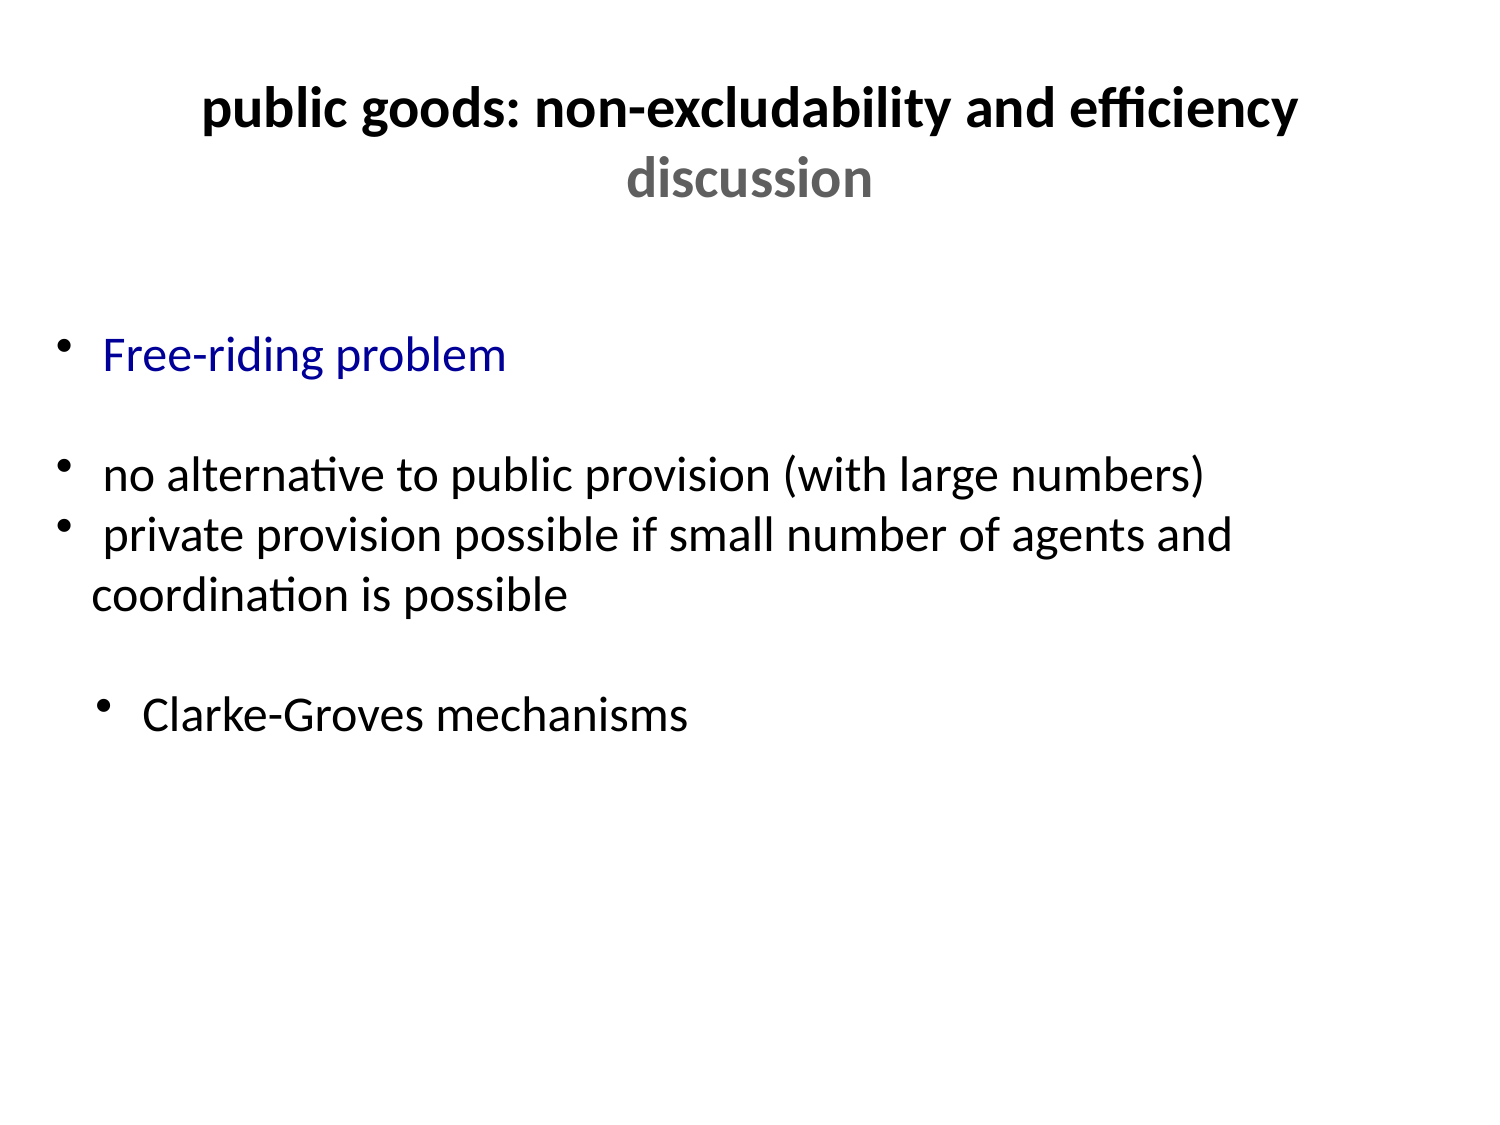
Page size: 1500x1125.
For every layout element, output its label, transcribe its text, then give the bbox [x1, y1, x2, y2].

text_box Free-riding problem no alternative to public provision (with large numbers) private provision possible if small number of agents and coordination is possible Clarke-Groves mechanisms [41, 314, 1471, 749]
title public goods: non-excludability and efficiency discussion [75, 45, 1425, 233]
